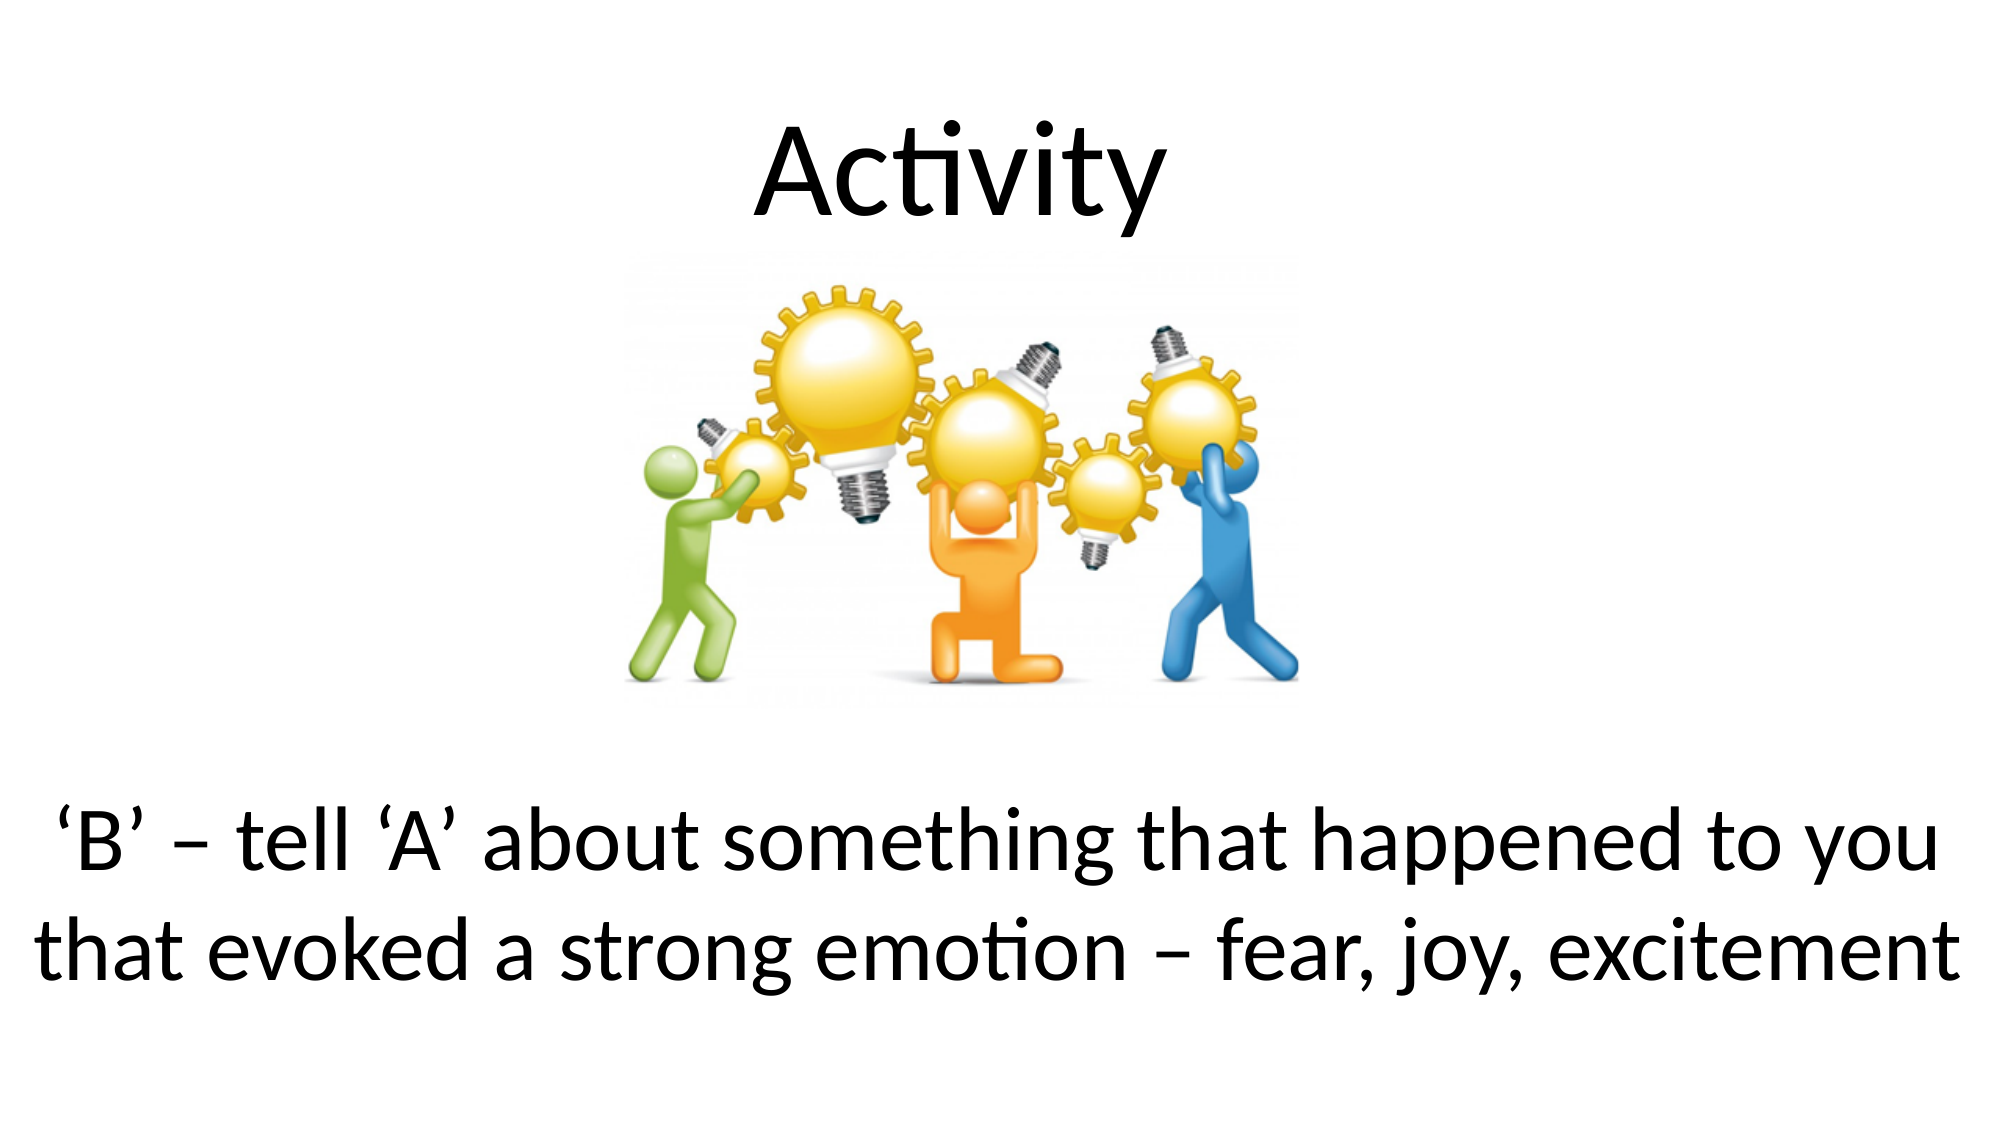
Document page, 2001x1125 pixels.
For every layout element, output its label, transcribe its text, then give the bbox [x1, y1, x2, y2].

text_box Activity [738, 70, 1185, 250]
text_box ‘B’ – tell ‘A’ about something that happened to you that evoked a strong emotion – fear, joy, excitement [18, 771, 1980, 1006]
picture [624, 251, 1300, 709]
